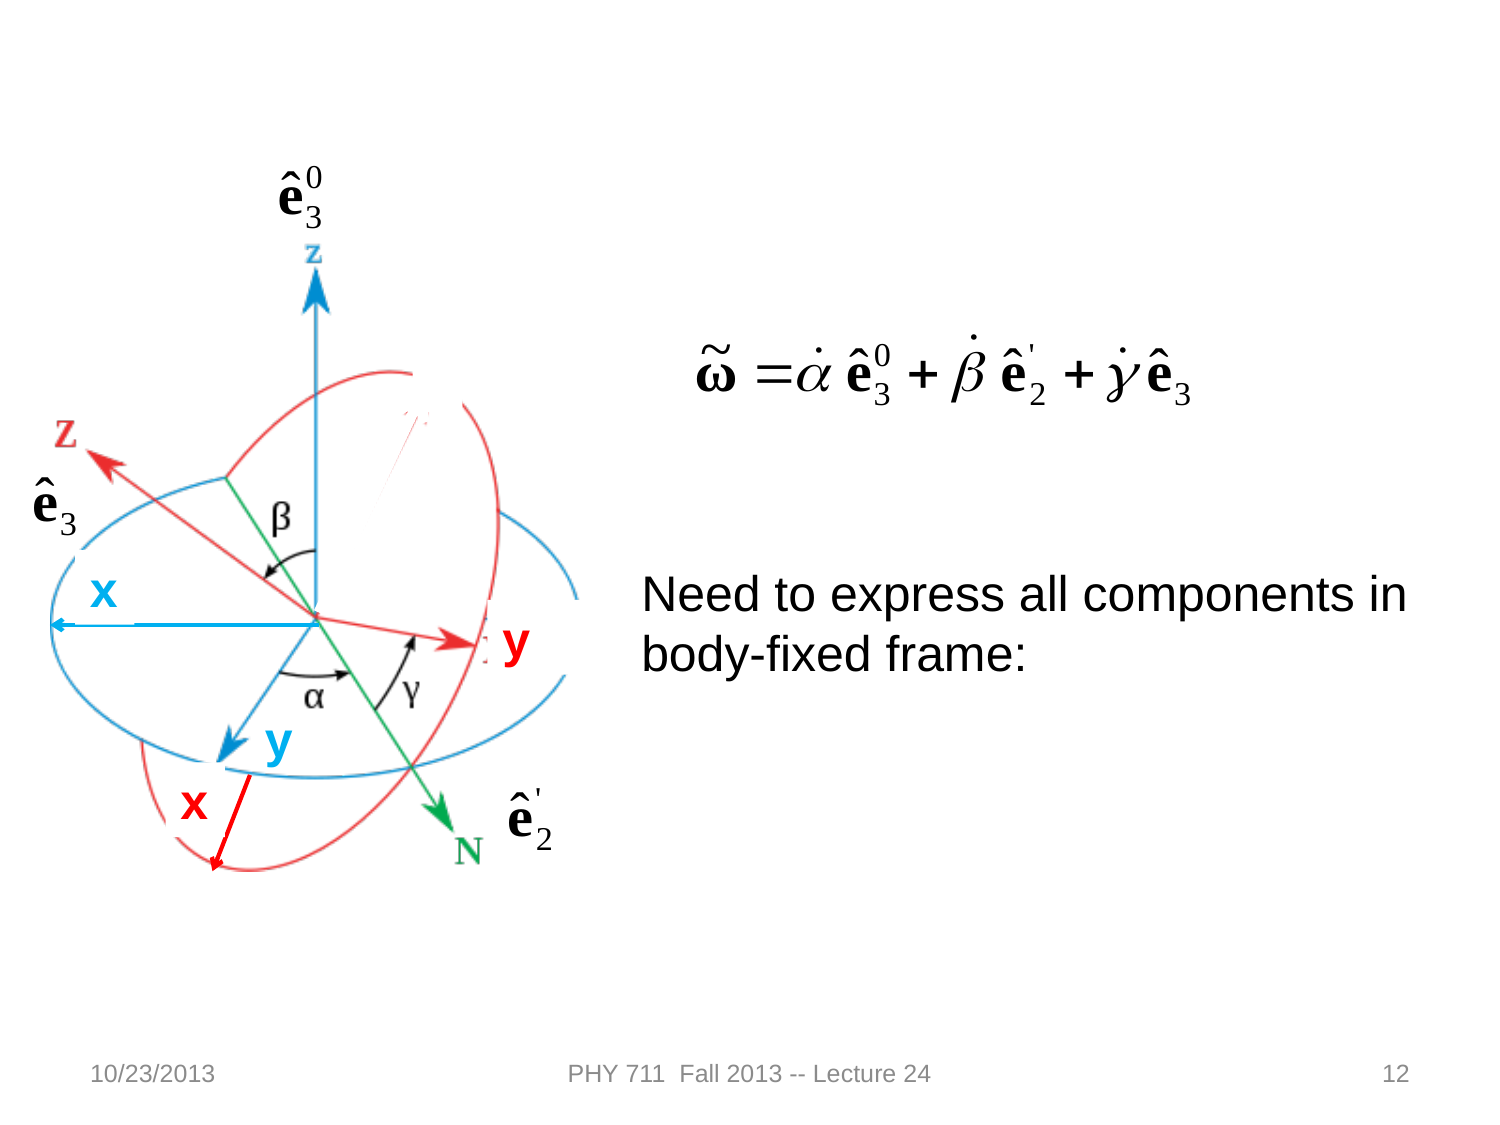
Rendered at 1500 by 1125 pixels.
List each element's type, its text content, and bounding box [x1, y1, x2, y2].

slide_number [75, 1042, 425, 1103]
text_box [49, 237, 627, 872]
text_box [270, 152, 335, 235]
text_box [24, 459, 89, 551]
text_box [687, 329, 1201, 421]
footer PHY 711 Fall 2013 -- Lecture 24 [512, 1042, 988, 1103]
slide_number 12 [1074, 1042, 1425, 1103]
text_box Need to express all components in body-fixed frame: [630, 554, 1425, 689]
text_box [499, 774, 564, 861]
